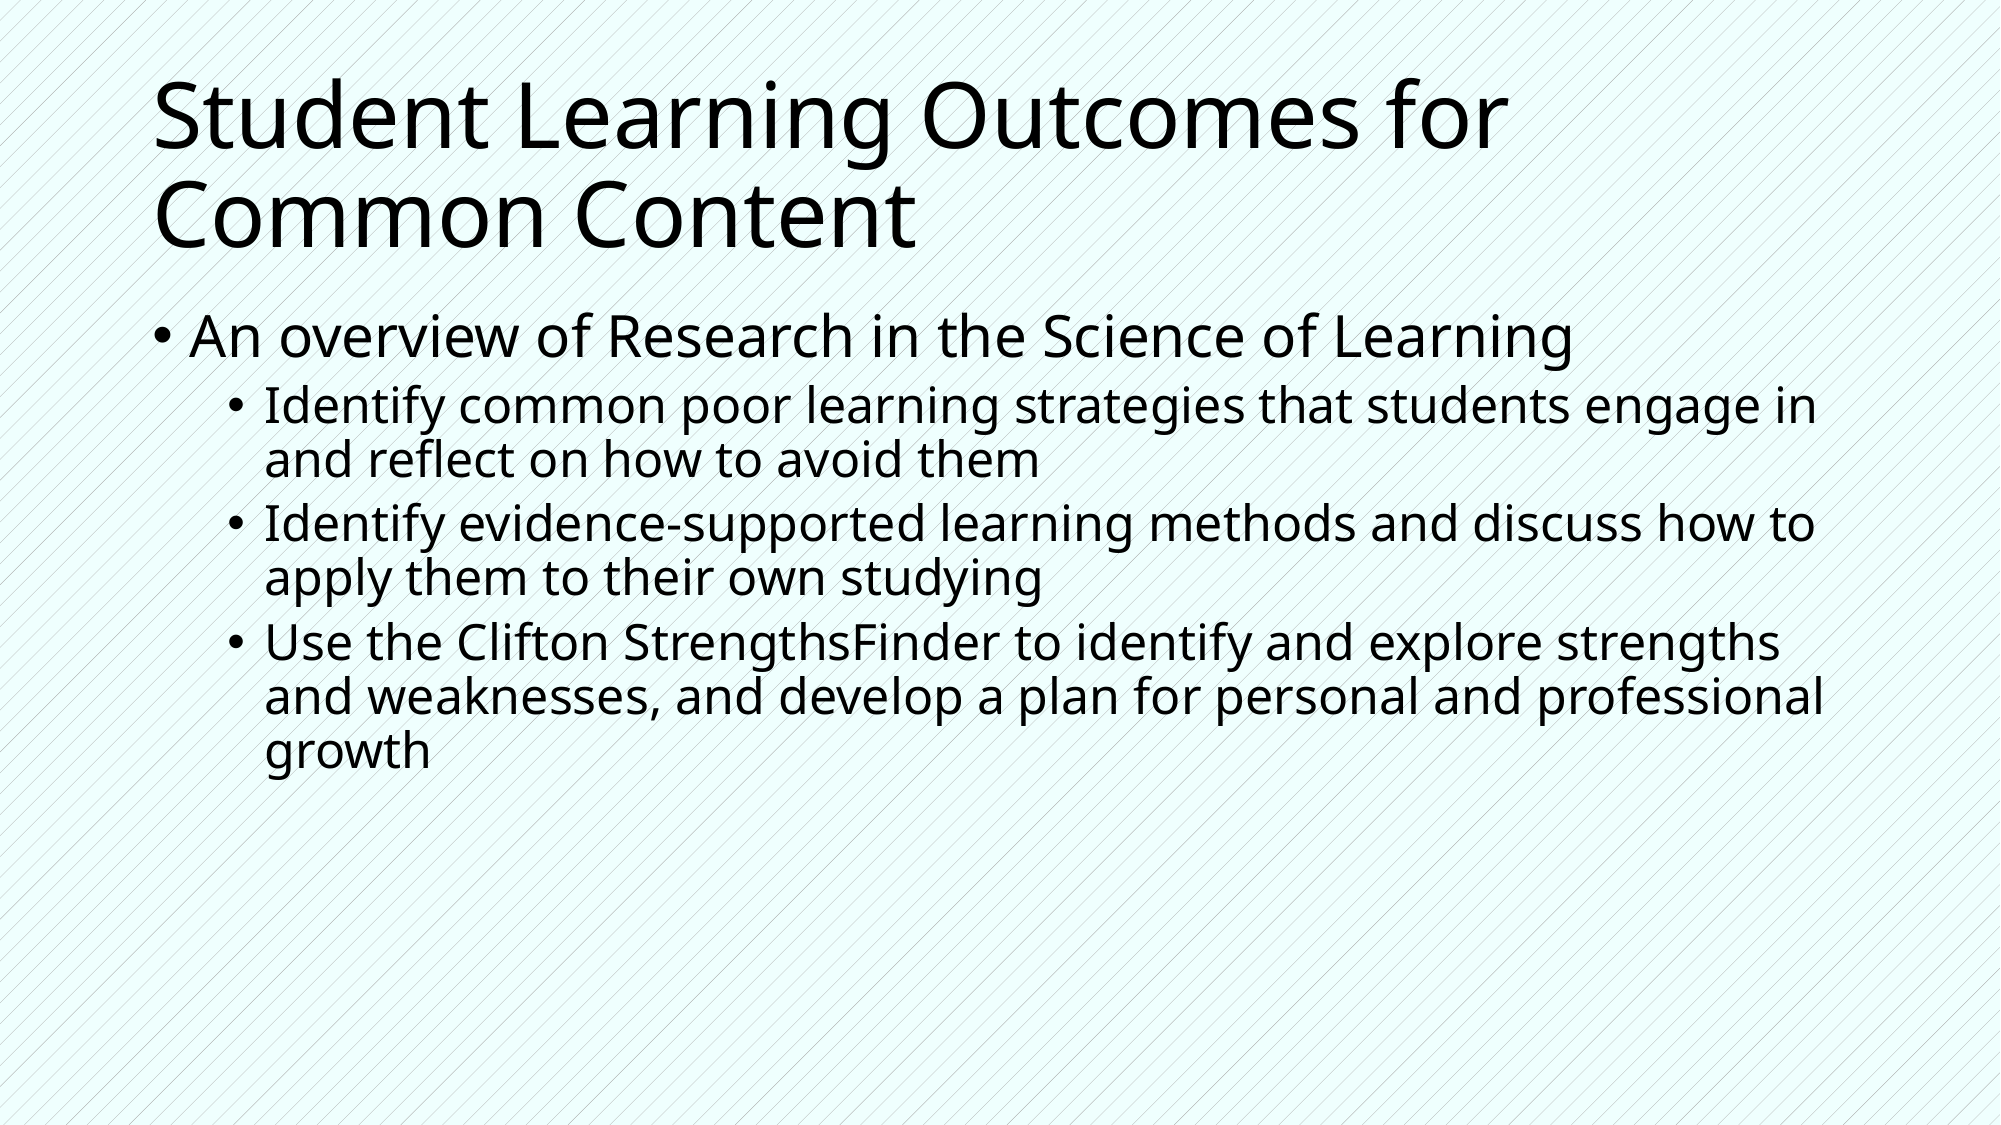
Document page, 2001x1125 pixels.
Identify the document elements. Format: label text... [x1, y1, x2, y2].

list An overview of Research in the Science of Learning Identify common poor learning strategies that students engage in and reflect on how to avoid them Identify evidence-supported learning methods and discuss how to apply them to their own studying Use the Clifton StrengthsFinder to identify and explore strengths and weaknesses, and develop a plan for personal and professional growth [137, 299, 1863, 1014]
title Student Learning Outcomes for Common Content [137, 59, 1863, 278]
